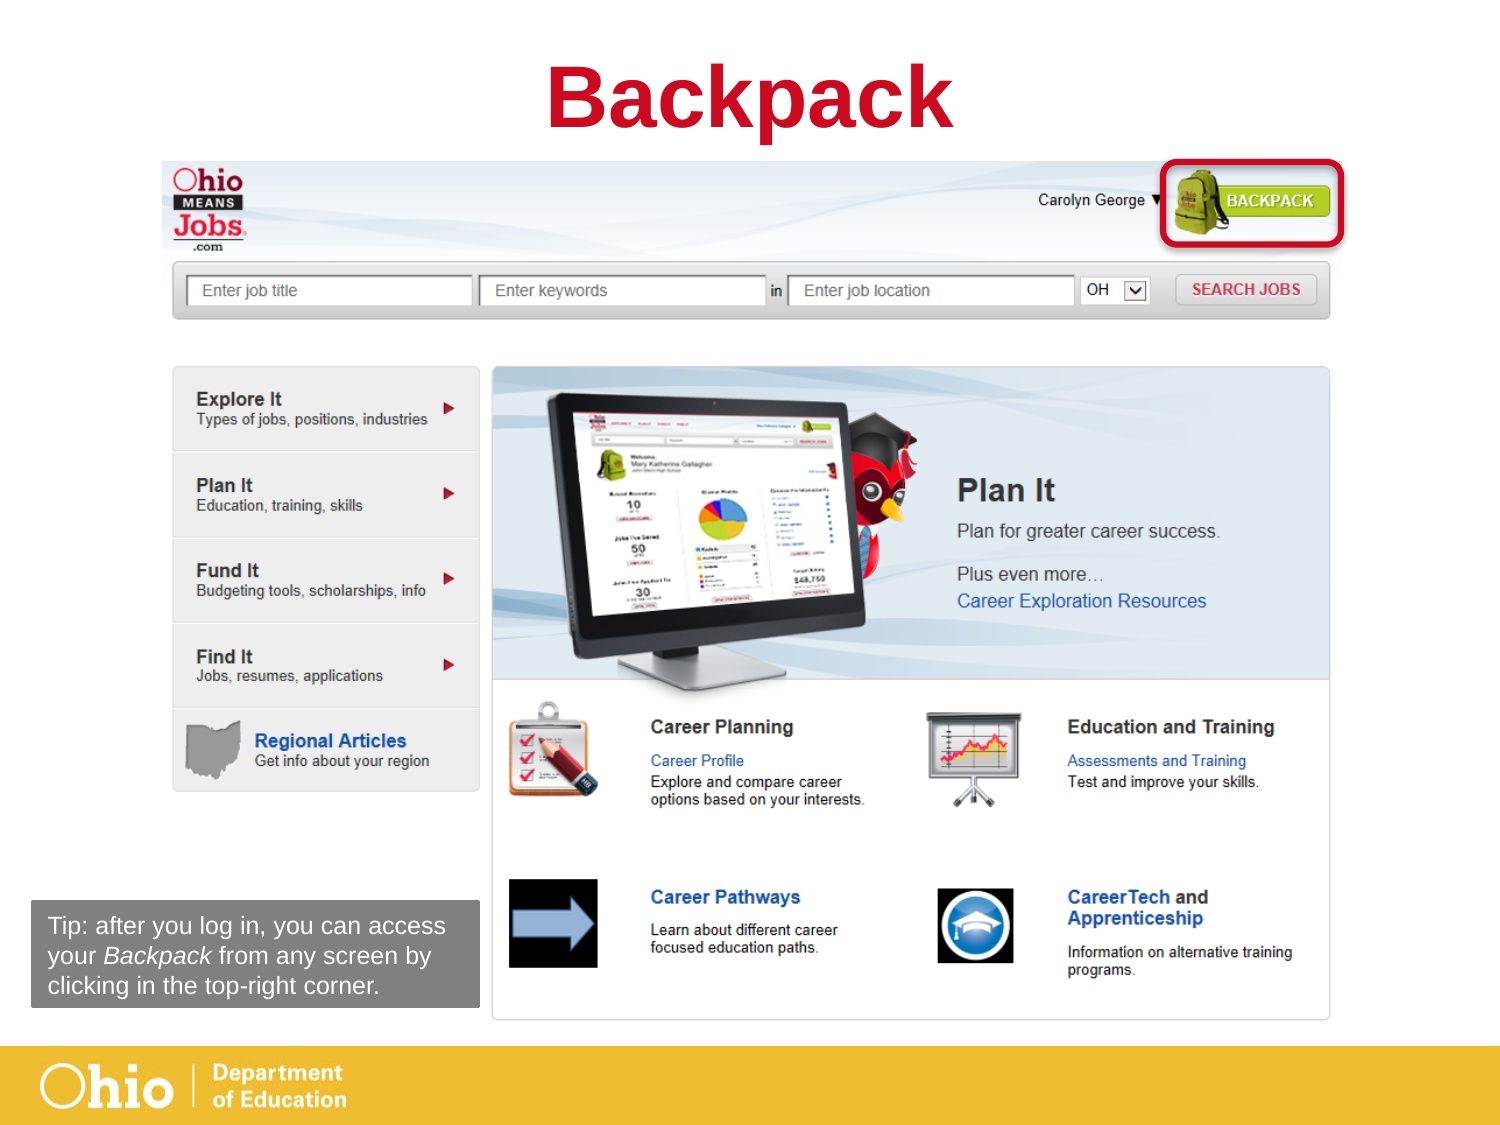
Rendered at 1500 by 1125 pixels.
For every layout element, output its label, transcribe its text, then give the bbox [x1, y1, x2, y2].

picture [162, 161, 1342, 1032]
picture [0, 1046, 1500, 1125]
title Backpack [32, 39, 1468, 146]
text_box Tip: after you log in, you can access your Backpack from any screen by clicking in the top-right corner. [32, 901, 156, 1007]
